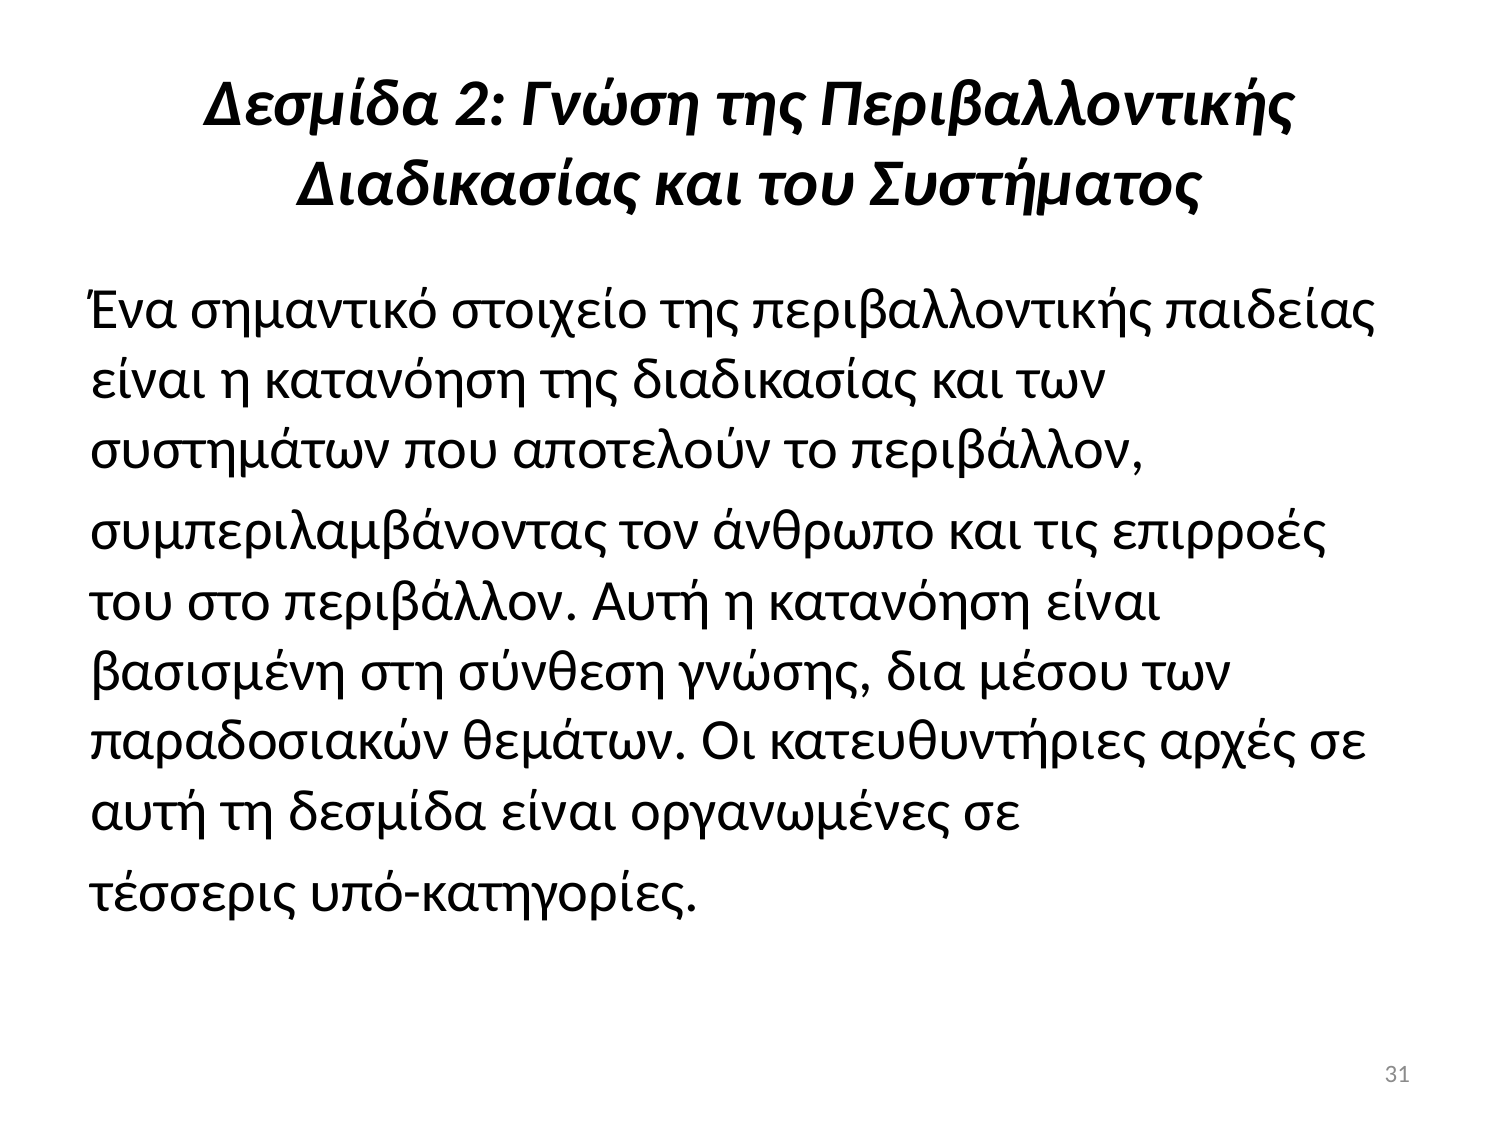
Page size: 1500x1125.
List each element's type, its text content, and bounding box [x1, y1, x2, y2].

title Δεσμίδα 2: Γνώση της Περιβαλλοντικής Διαδικασίας και του Συστήματος [75, 45, 1425, 233]
slide_number 31 [1074, 1042, 1425, 1103]
list Ένα σημαντικό στοιχείο της περιβαλλοντικής παιδείας είναι η κατανόηση της διαδικασίας και των συστημάτων που αποτελούν το περιβάλλον, συμπεριλαμβάνοντας τον άνθρωπο και τις επιρροές του στο περιβάλλον. Αυτή η κατανόηση είναι βασισμένη στη σύνθεση γνώσης, δια μέσου των παραδοσιακών θεμάτων. Οι κατευθυντήριες αρχές σε αυτή τη δεσμίδα είναι οργανωμένες σε τέσσερις υπό-κατηγορίες. [75, 262, 1425, 1005]
